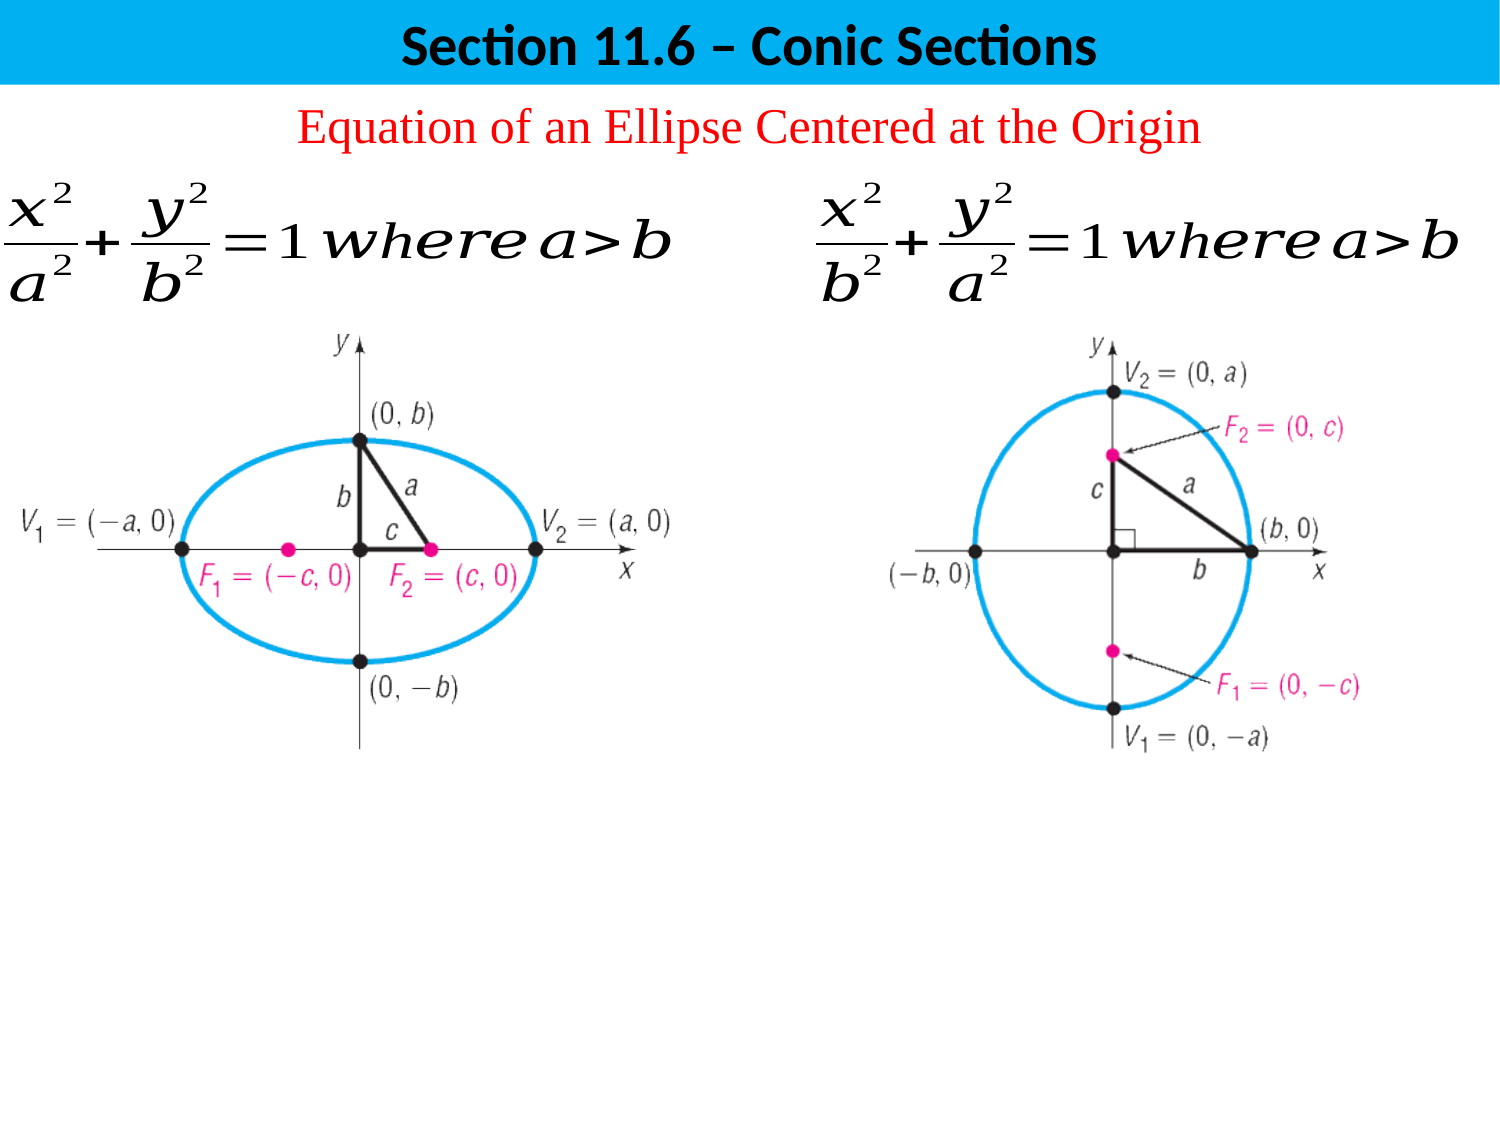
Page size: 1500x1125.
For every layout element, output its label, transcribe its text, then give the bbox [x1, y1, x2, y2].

text_box Equation of an Ellipse Centered at the Origin [0, 85, 1500, 161]
text_box Section 11.6 – Conic Sections [0, 0, 1500, 85]
picture [0, 324, 684, 752]
picture [885, 324, 1376, 774]
